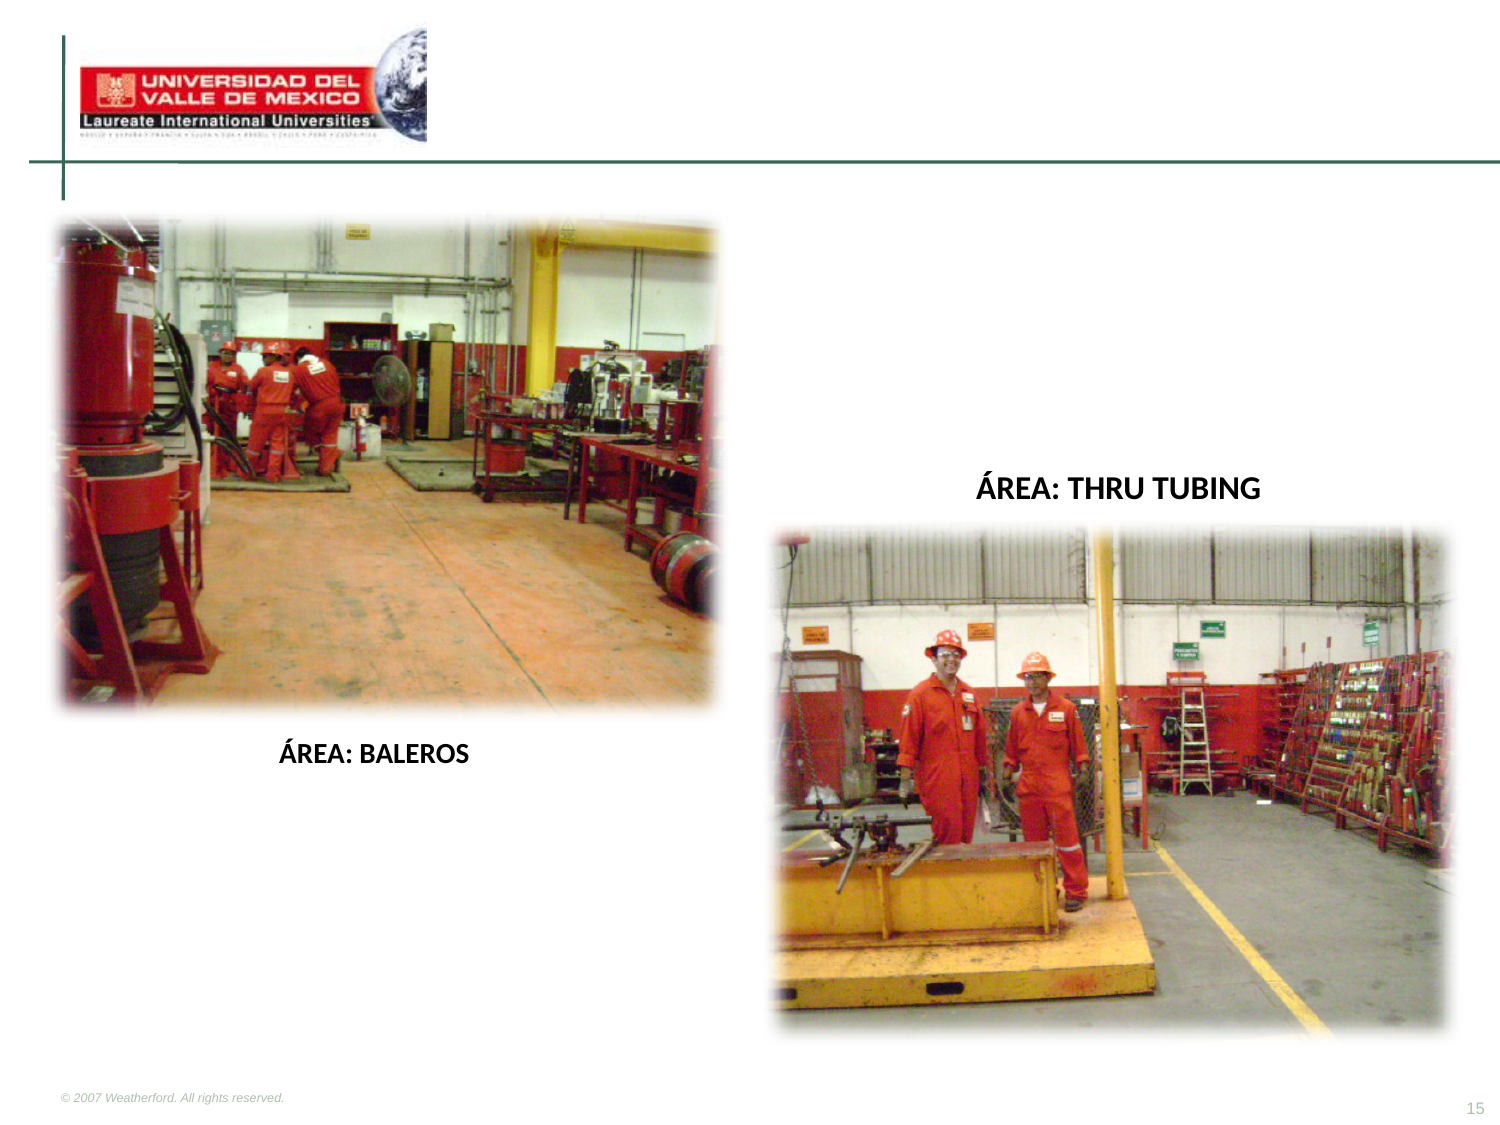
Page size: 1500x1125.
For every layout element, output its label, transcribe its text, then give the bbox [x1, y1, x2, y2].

picture [44, 209, 730, 723]
text_box ÁREA: BALEROS [264, 732, 485, 777]
slide_number 14 [1187, 1049, 1500, 1125]
text_box ÁREA: THRU TUBING [961, 458, 1277, 514]
picture [80, 22, 427, 148]
picture [761, 519, 1463, 1046]
